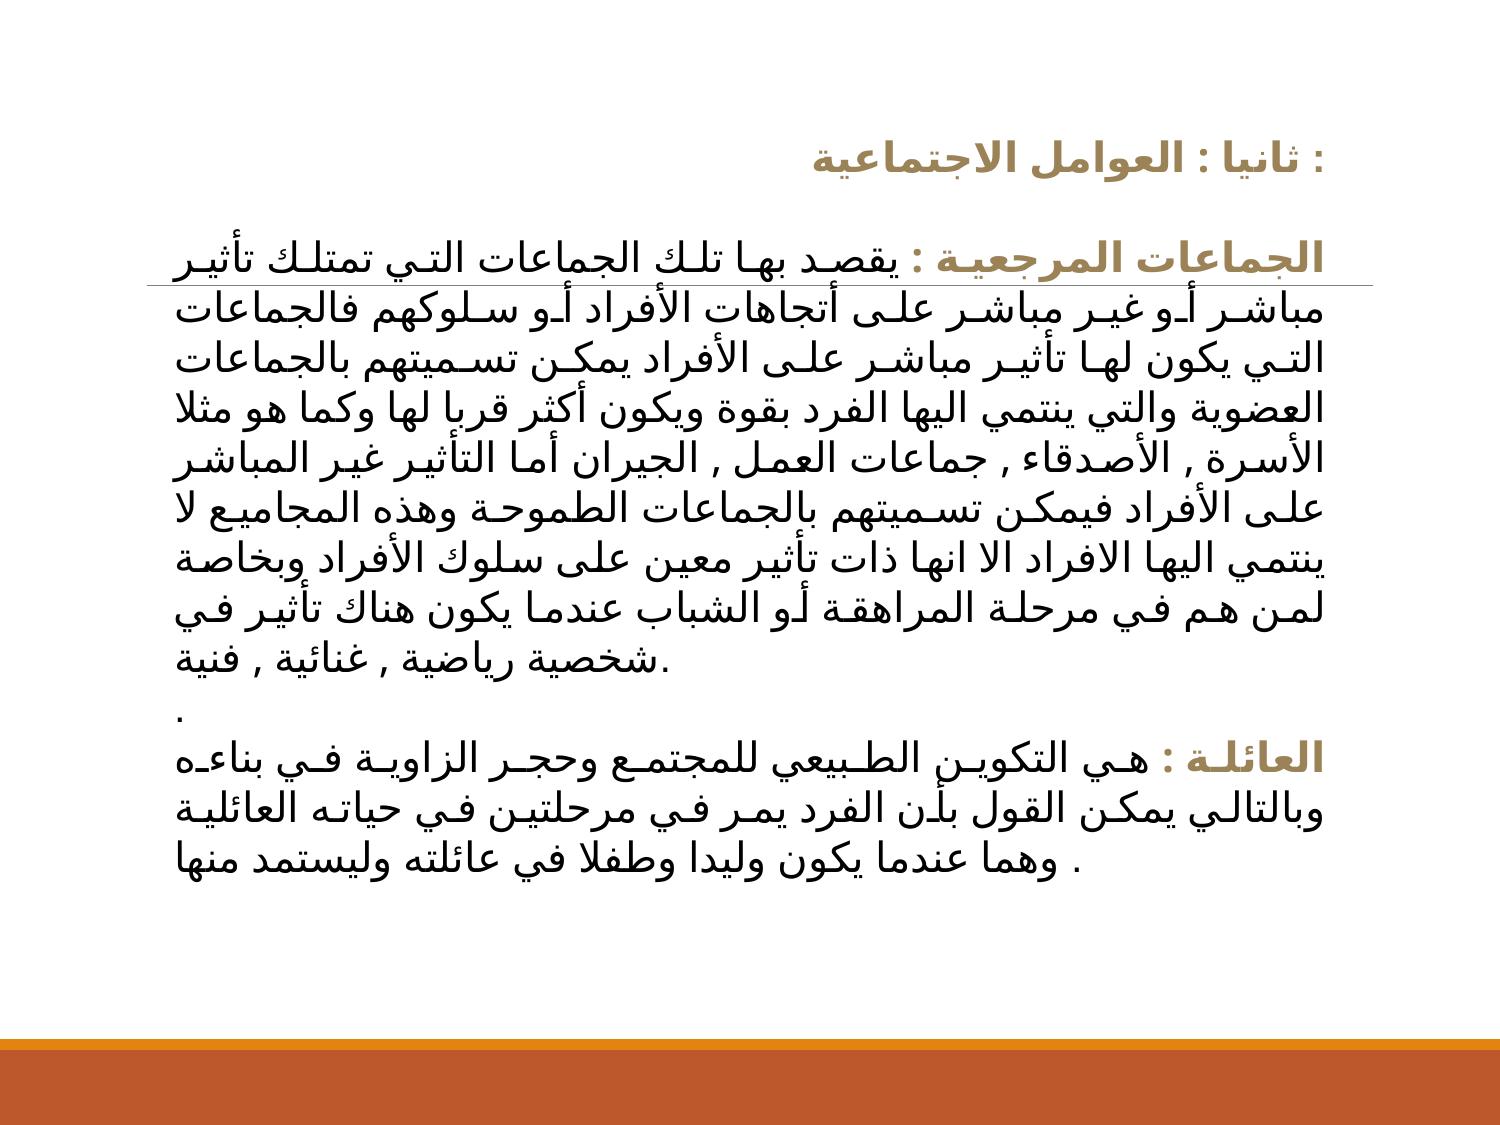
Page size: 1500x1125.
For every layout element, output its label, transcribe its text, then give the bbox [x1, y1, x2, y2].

text_box ثانيا : العوامل الاجتماعية : الجماعات المرجعية : يقصد بها تلك الجماعات التي تمتلك تأثير مباشر أو غير مباشر على أتجاهات الأفراد أو سلوكهم فالجماعات التي يكون لها تأثير مباشر على الأفراد يمكن تسميتهم بالجماعات العضوية والتي ينتمي اليها الفرد بقوة ويكون أكثر قربا لها وكما هو مثلا الأسرة , الأصدقاء , جماعات العمل , الجيران أما التأثير غير المباشر على الأفراد فيمكن تسميتهم بالجماعات الطموحة وهذه المجاميع لا ينتمي اليها الافراد الا انها ذات تأثير معين على سلوك الأفراد وبخاصة لمن هم في مرحلة المراهقة أو الشباب عندما يكون هناك تأثير في شخصية رياضية , غنائية , فنية. . العائلة : هي التكوين الطبيعي للمجتمع وحجر الزاوية في بناءه وبالتالي يمكن القول بأن الفرد يمر في مرحلتين في حياته العائلية وهما عندما يكون وليدا وطفلا في عائلته وليستمد منها . [159, 123, 1341, 1039]
